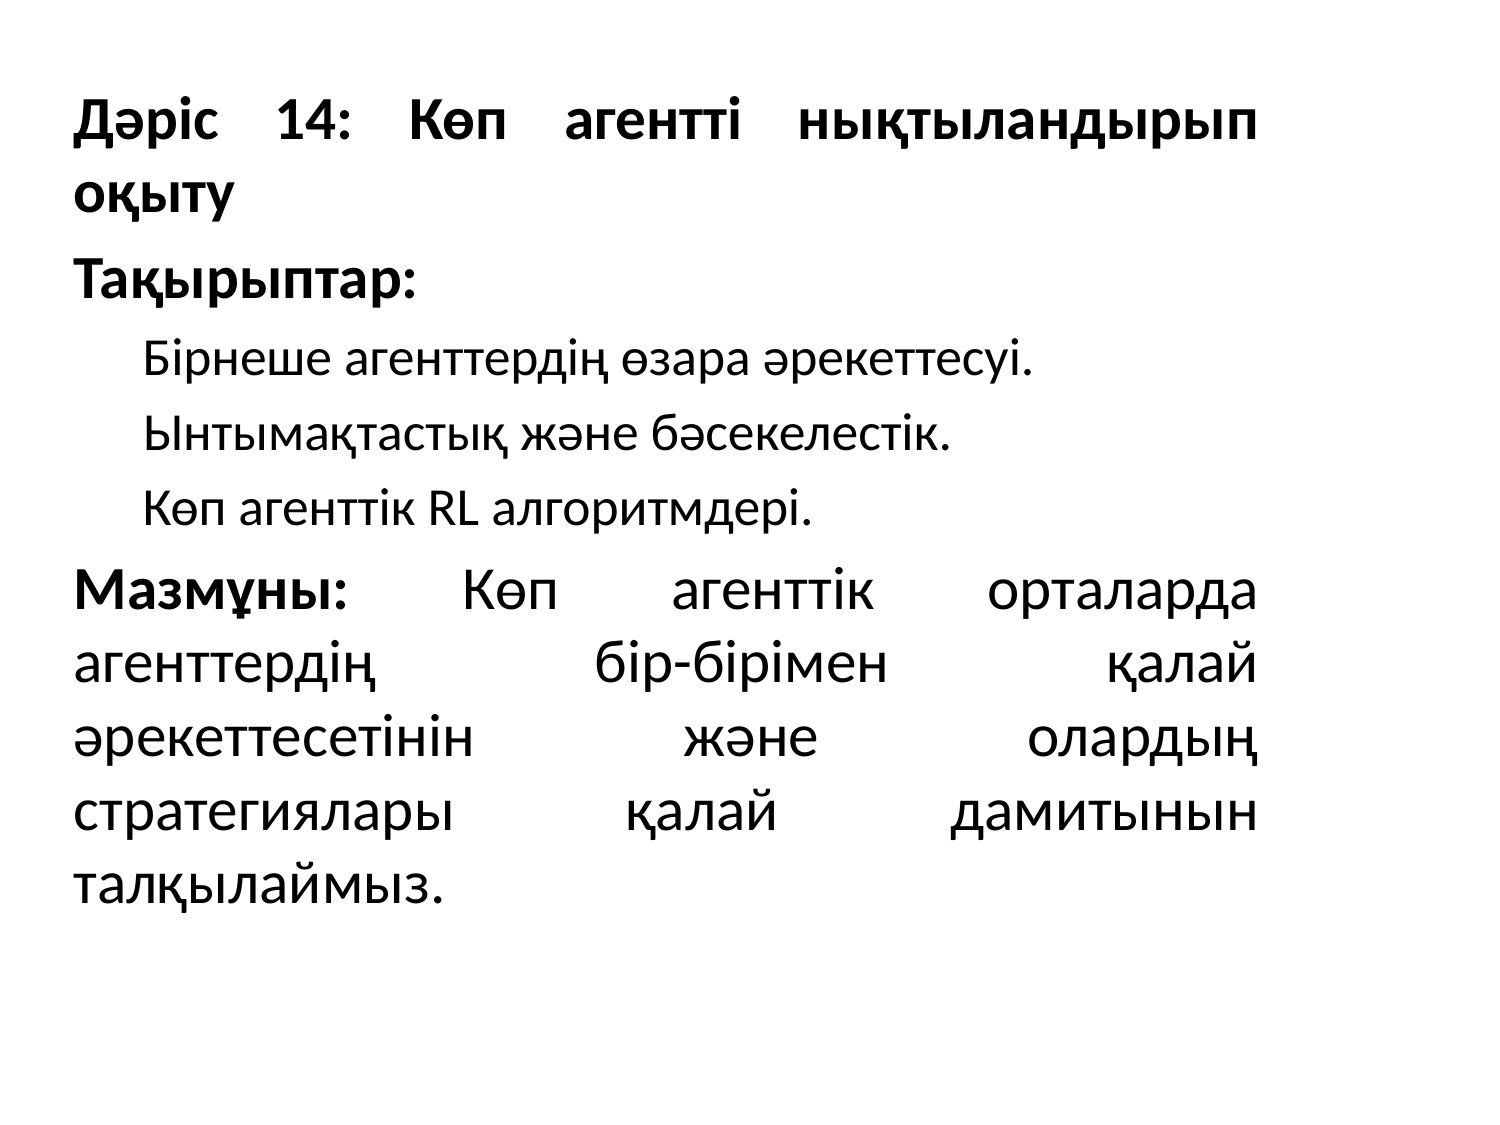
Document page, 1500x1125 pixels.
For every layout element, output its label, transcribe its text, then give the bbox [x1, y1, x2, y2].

subtitle Дәріс 14: Көп агентті нықтыландырып оқыту Тақырыптар: Бірнеше агенттердің өзара әрекеттесуі. Ынтымақтастық және бәсекелестік. Көп агенттік RL алгоритмдері. Мазмұны: Көп агенттік орталарда агенттердің бір-бірімен қалай әрекеттесетінін және олардың стратегиялары қалай дамитынын талқылаймыз. [58, 70, 1275, 925]
